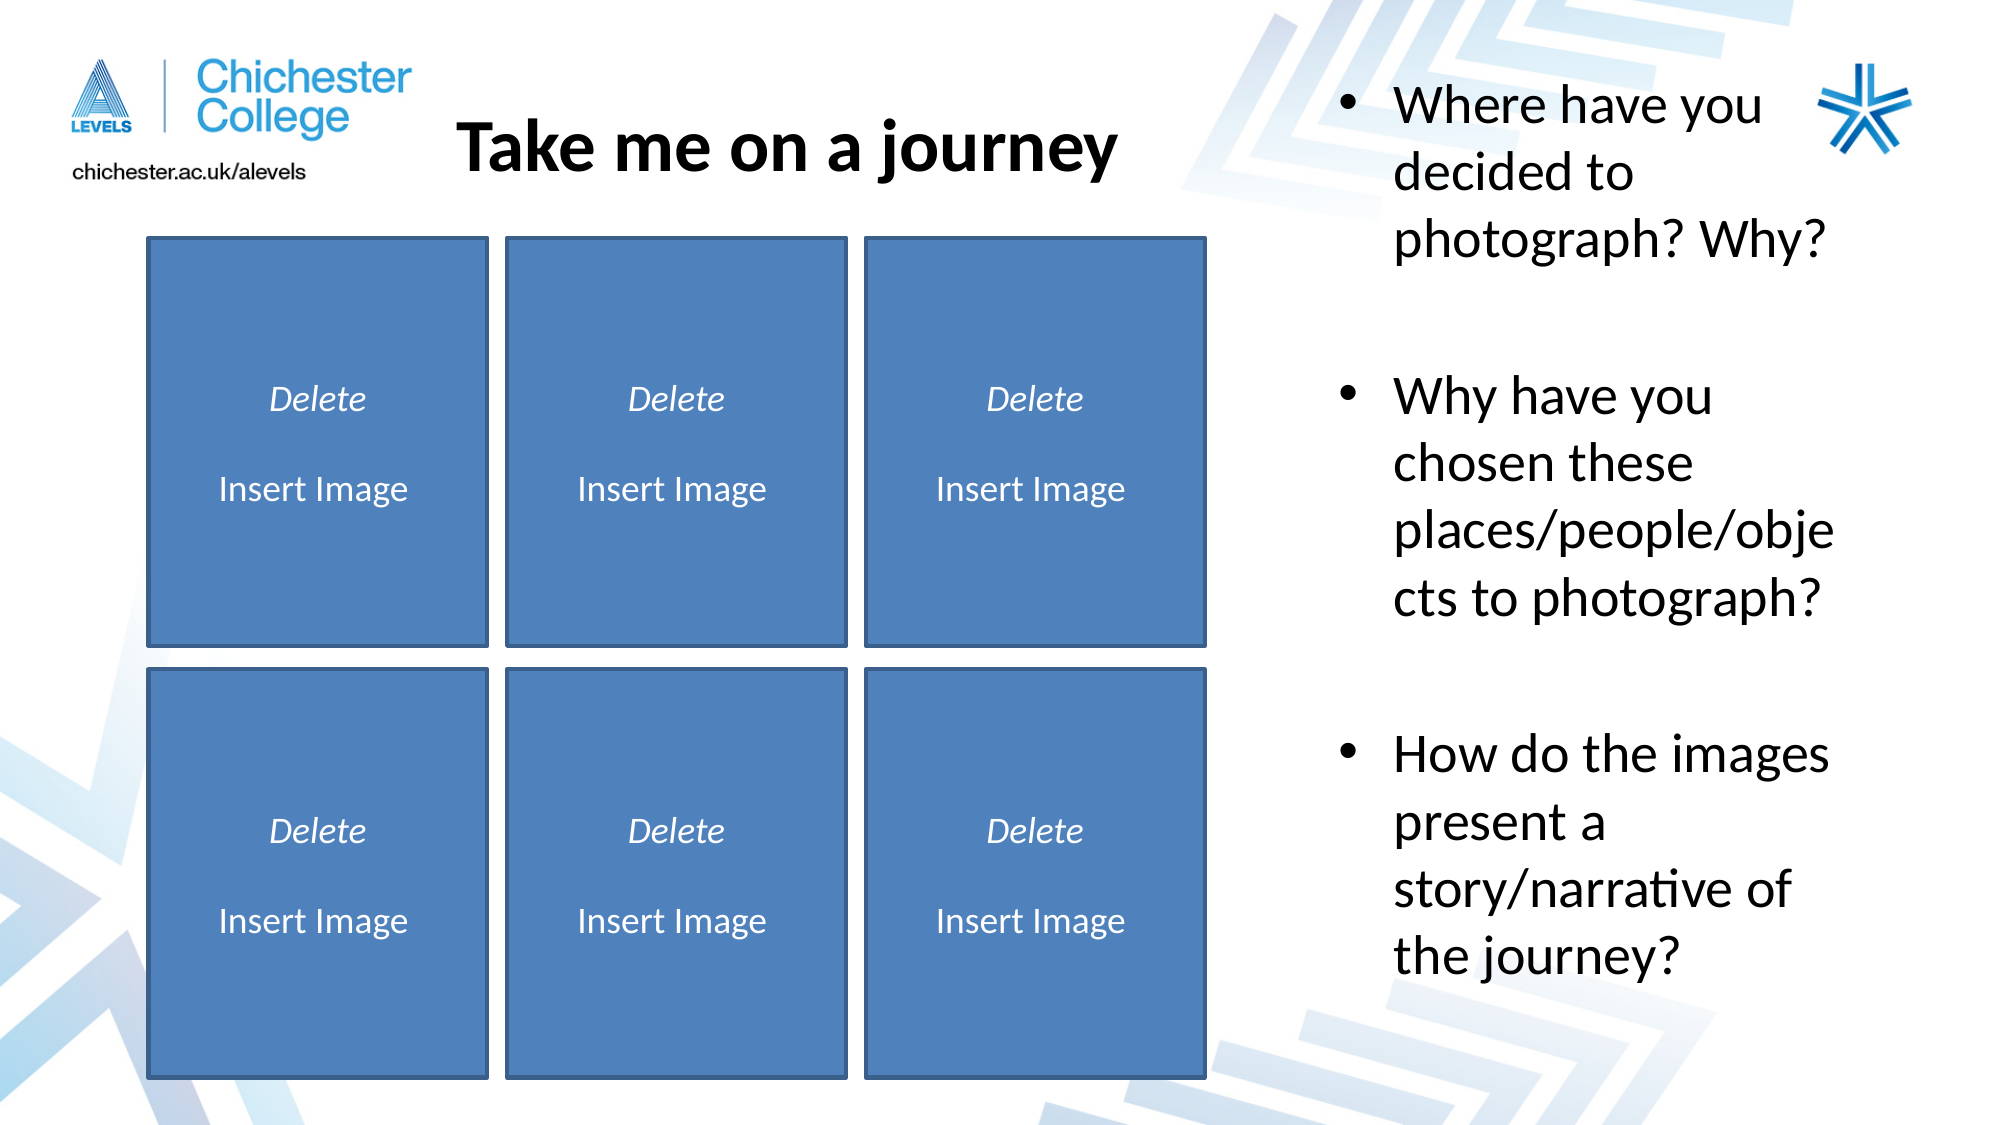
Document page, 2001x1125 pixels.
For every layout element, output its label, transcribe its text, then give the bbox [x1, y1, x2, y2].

picture [0, 0, 2000, 1125]
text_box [148, 237, 1205, 1078]
list Where have you decided to photograph? Why? Why have you chosen these places/people/objects to photograph? How do the images present a story/narrative of the journey? [1323, 59, 1863, 1014]
title Take me on a journey [99, 45, 1477, 233]
